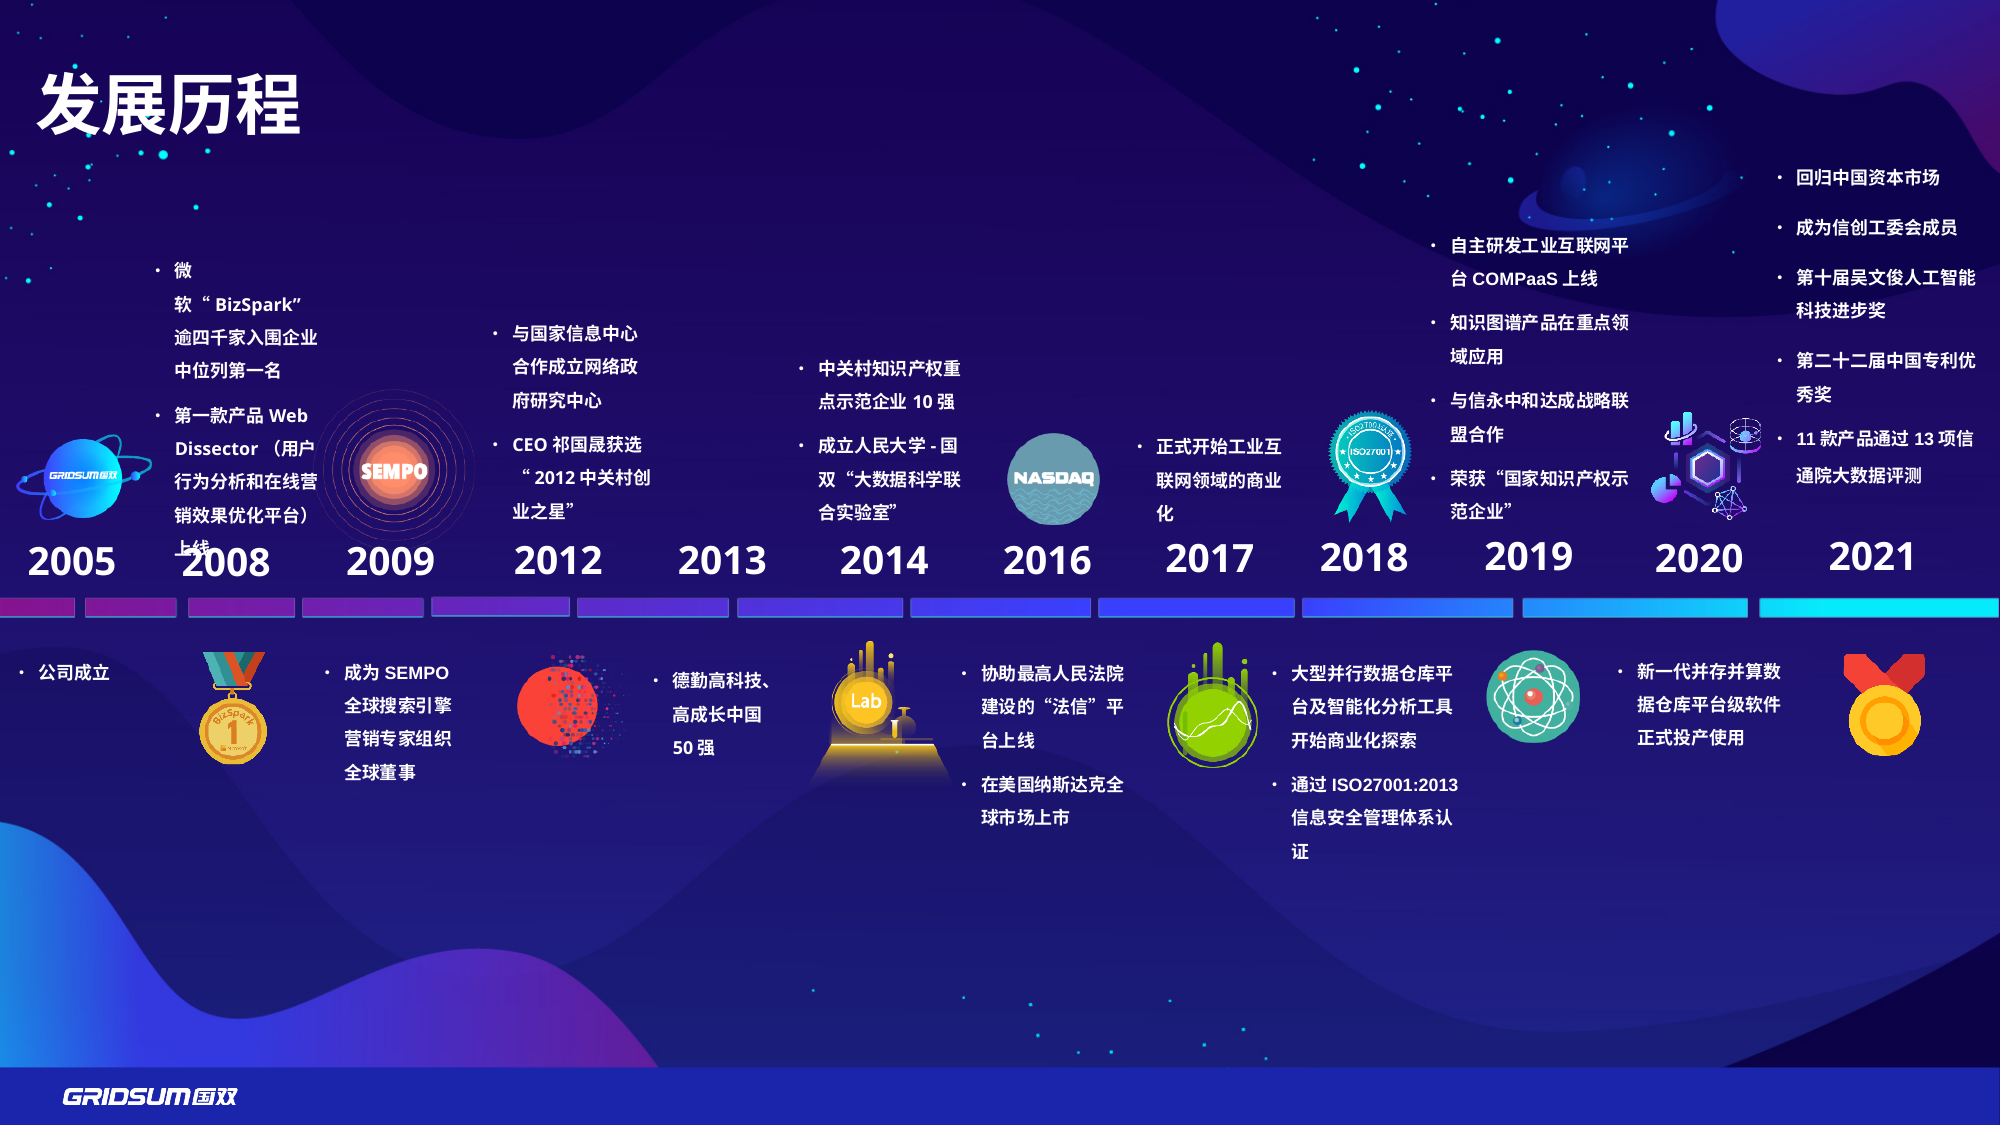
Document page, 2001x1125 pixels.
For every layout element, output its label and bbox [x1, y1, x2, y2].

picture [0, 0, 2000, 586]
text_box [0, 586, 2000, 627]
picture [0, 627, 2000, 1067]
text_box [0, 1067, 2000, 1125]
